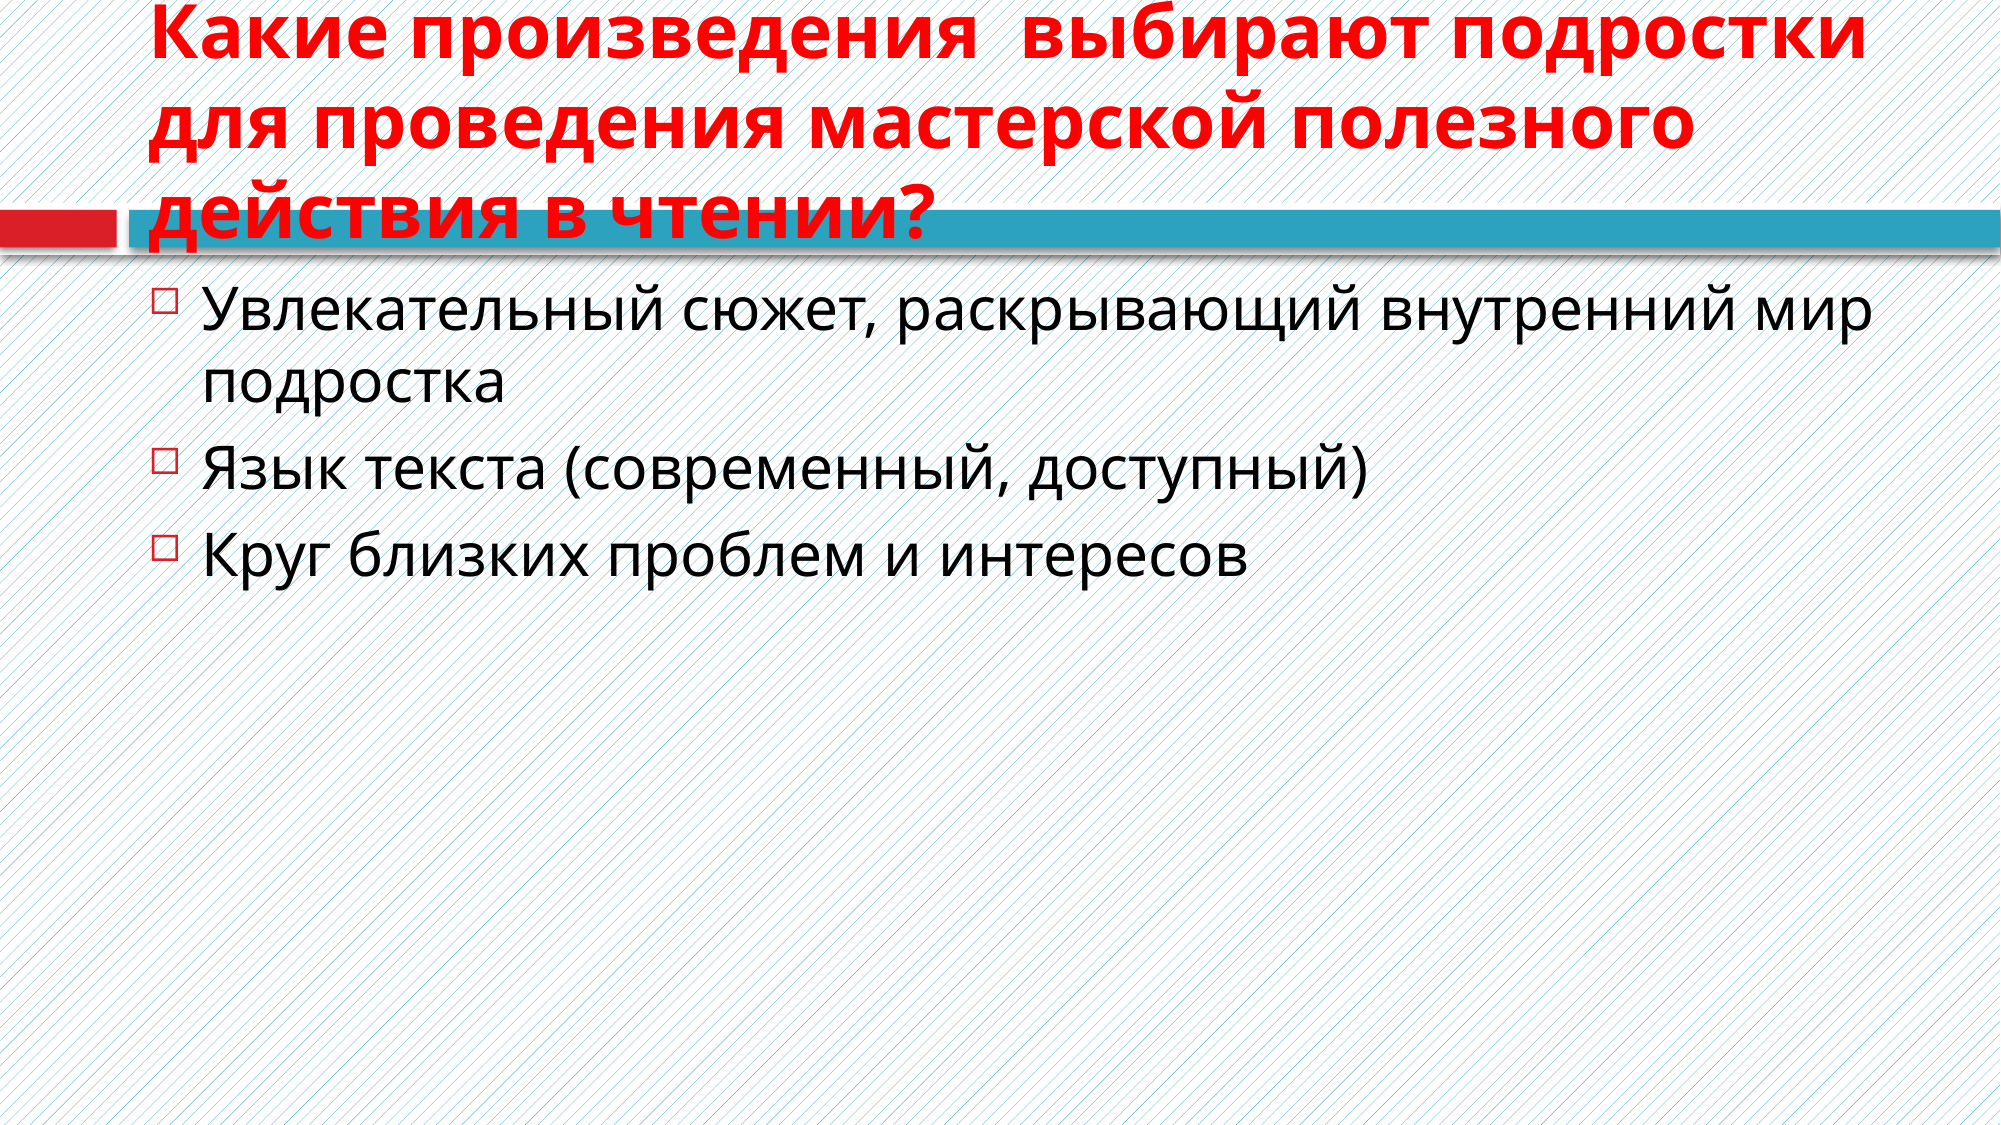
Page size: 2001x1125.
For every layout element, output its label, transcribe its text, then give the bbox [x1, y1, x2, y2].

title Какие произведения выбирают подростки для проведения мастерской полезного действия в чтении? [133, 37, 1918, 200]
list Увлекательный сюжет, раскрывающий внутренний мир подростка Язык текста (современный, доступный) Круг близких проблем и интересов [133, 262, 1918, 1000]
